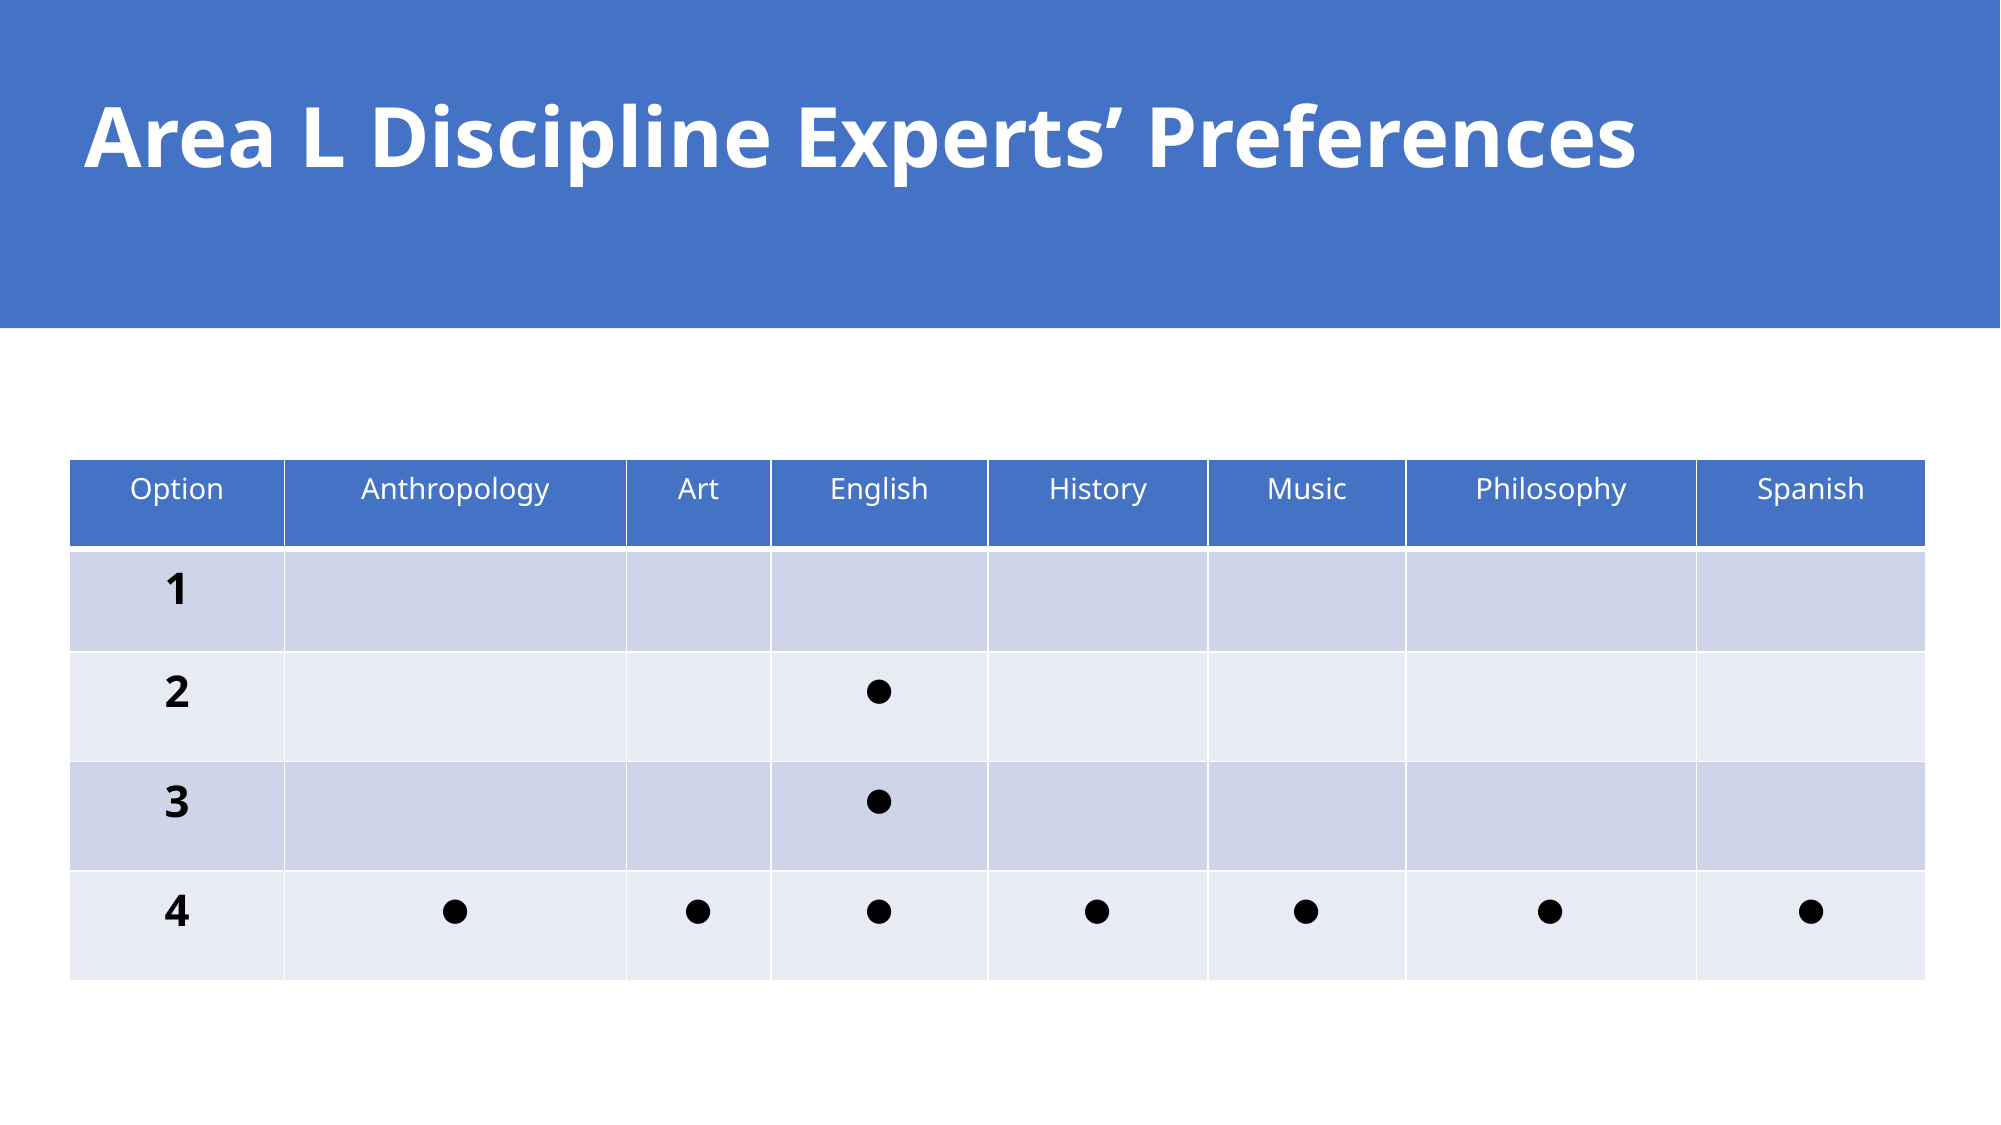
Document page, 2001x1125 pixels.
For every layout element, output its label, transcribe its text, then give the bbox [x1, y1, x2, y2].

table_header Anthropology [285, 460, 626, 546]
text_box [0, 0, 2000, 329]
table_cell [627, 653, 770, 761]
table_cell [1407, 653, 1696, 761]
table_cell [772, 552, 987, 651]
table_cell [1697, 552, 1925, 651]
table_cell 2 [70, 653, 284, 761]
table_header Spanish [1697, 460, 1925, 546]
table_cell • [772, 872, 987, 980]
table_cell 4 [70, 872, 284, 980]
table_cell [1407, 762, 1696, 870]
table_header Art [627, 460, 770, 546]
table_cell 1 [70, 552, 284, 651]
table_cell • [285, 872, 626, 980]
table_cell [1407, 552, 1696, 651]
table_cell [1697, 762, 1925, 870]
table_header History [989, 460, 1207, 546]
title Area L Discipline Experts’ Preferences [69, 40, 1795, 194]
table_cell [1697, 653, 1925, 761]
table_cell [285, 552, 626, 651]
table_cell [627, 762, 770, 870]
table_header English [772, 460, 987, 546]
table_cell • [989, 872, 1207, 980]
table_cell [285, 653, 626, 761]
table_cell [989, 552, 1207, 651]
table_cell • [772, 653, 987, 761]
table_cell • [772, 762, 987, 870]
table_cell • [1697, 872, 1925, 980]
table_cell [285, 762, 626, 870]
table_cell • [627, 872, 770, 980]
table_cell [1209, 762, 1405, 870]
table_cell • [1407, 872, 1696, 980]
table_cell [989, 653, 1207, 761]
table_cell 3 [70, 762, 284, 870]
table_cell [1209, 653, 1405, 761]
table_header Music [1209, 460, 1405, 546]
table_cell [1209, 552, 1405, 651]
table_cell • [1209, 872, 1405, 980]
table_header Option [70, 460, 284, 546]
table_cell [989, 762, 1207, 870]
table_header Philosophy [1407, 460, 1696, 546]
table_cell [627, 552, 770, 651]
